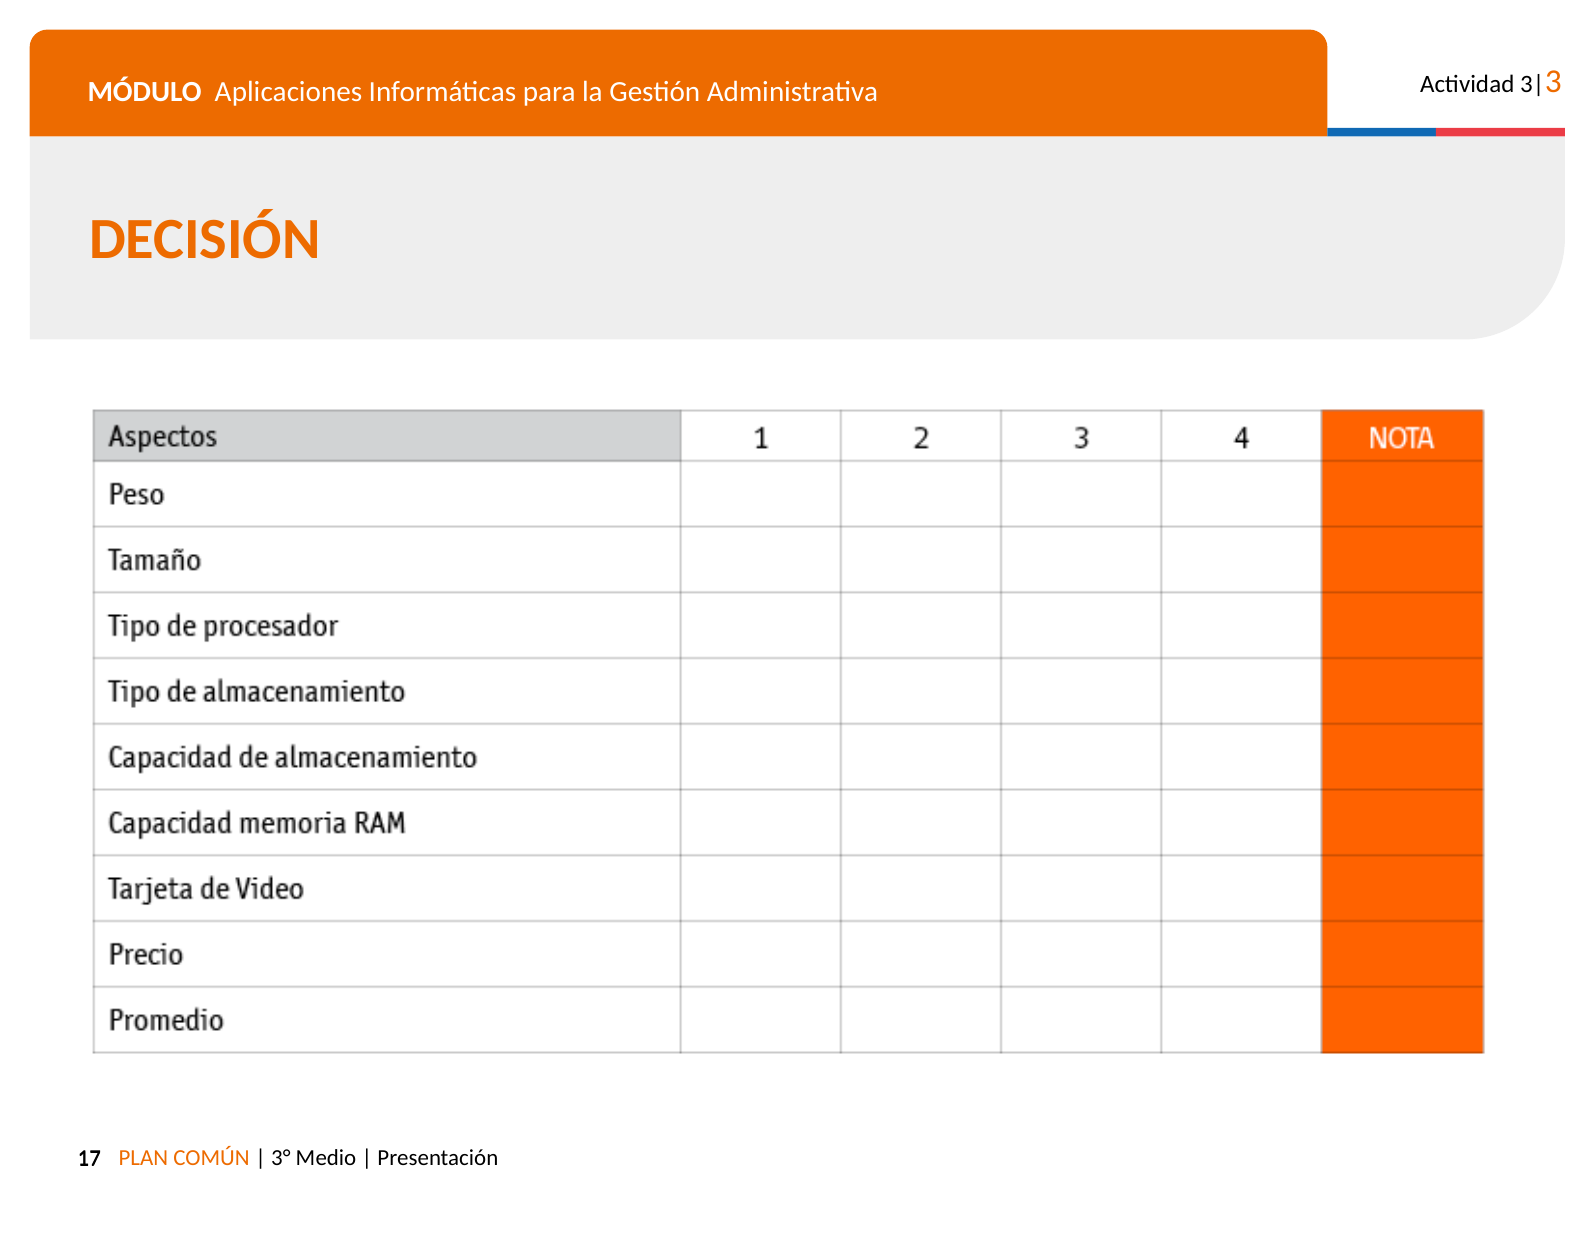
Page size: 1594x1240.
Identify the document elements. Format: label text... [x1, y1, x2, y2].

picture [73, 383, 1514, 1081]
text_box DECISIÓN [74, 198, 1543, 285]
text_box 17 [60, 1128, 117, 1184]
